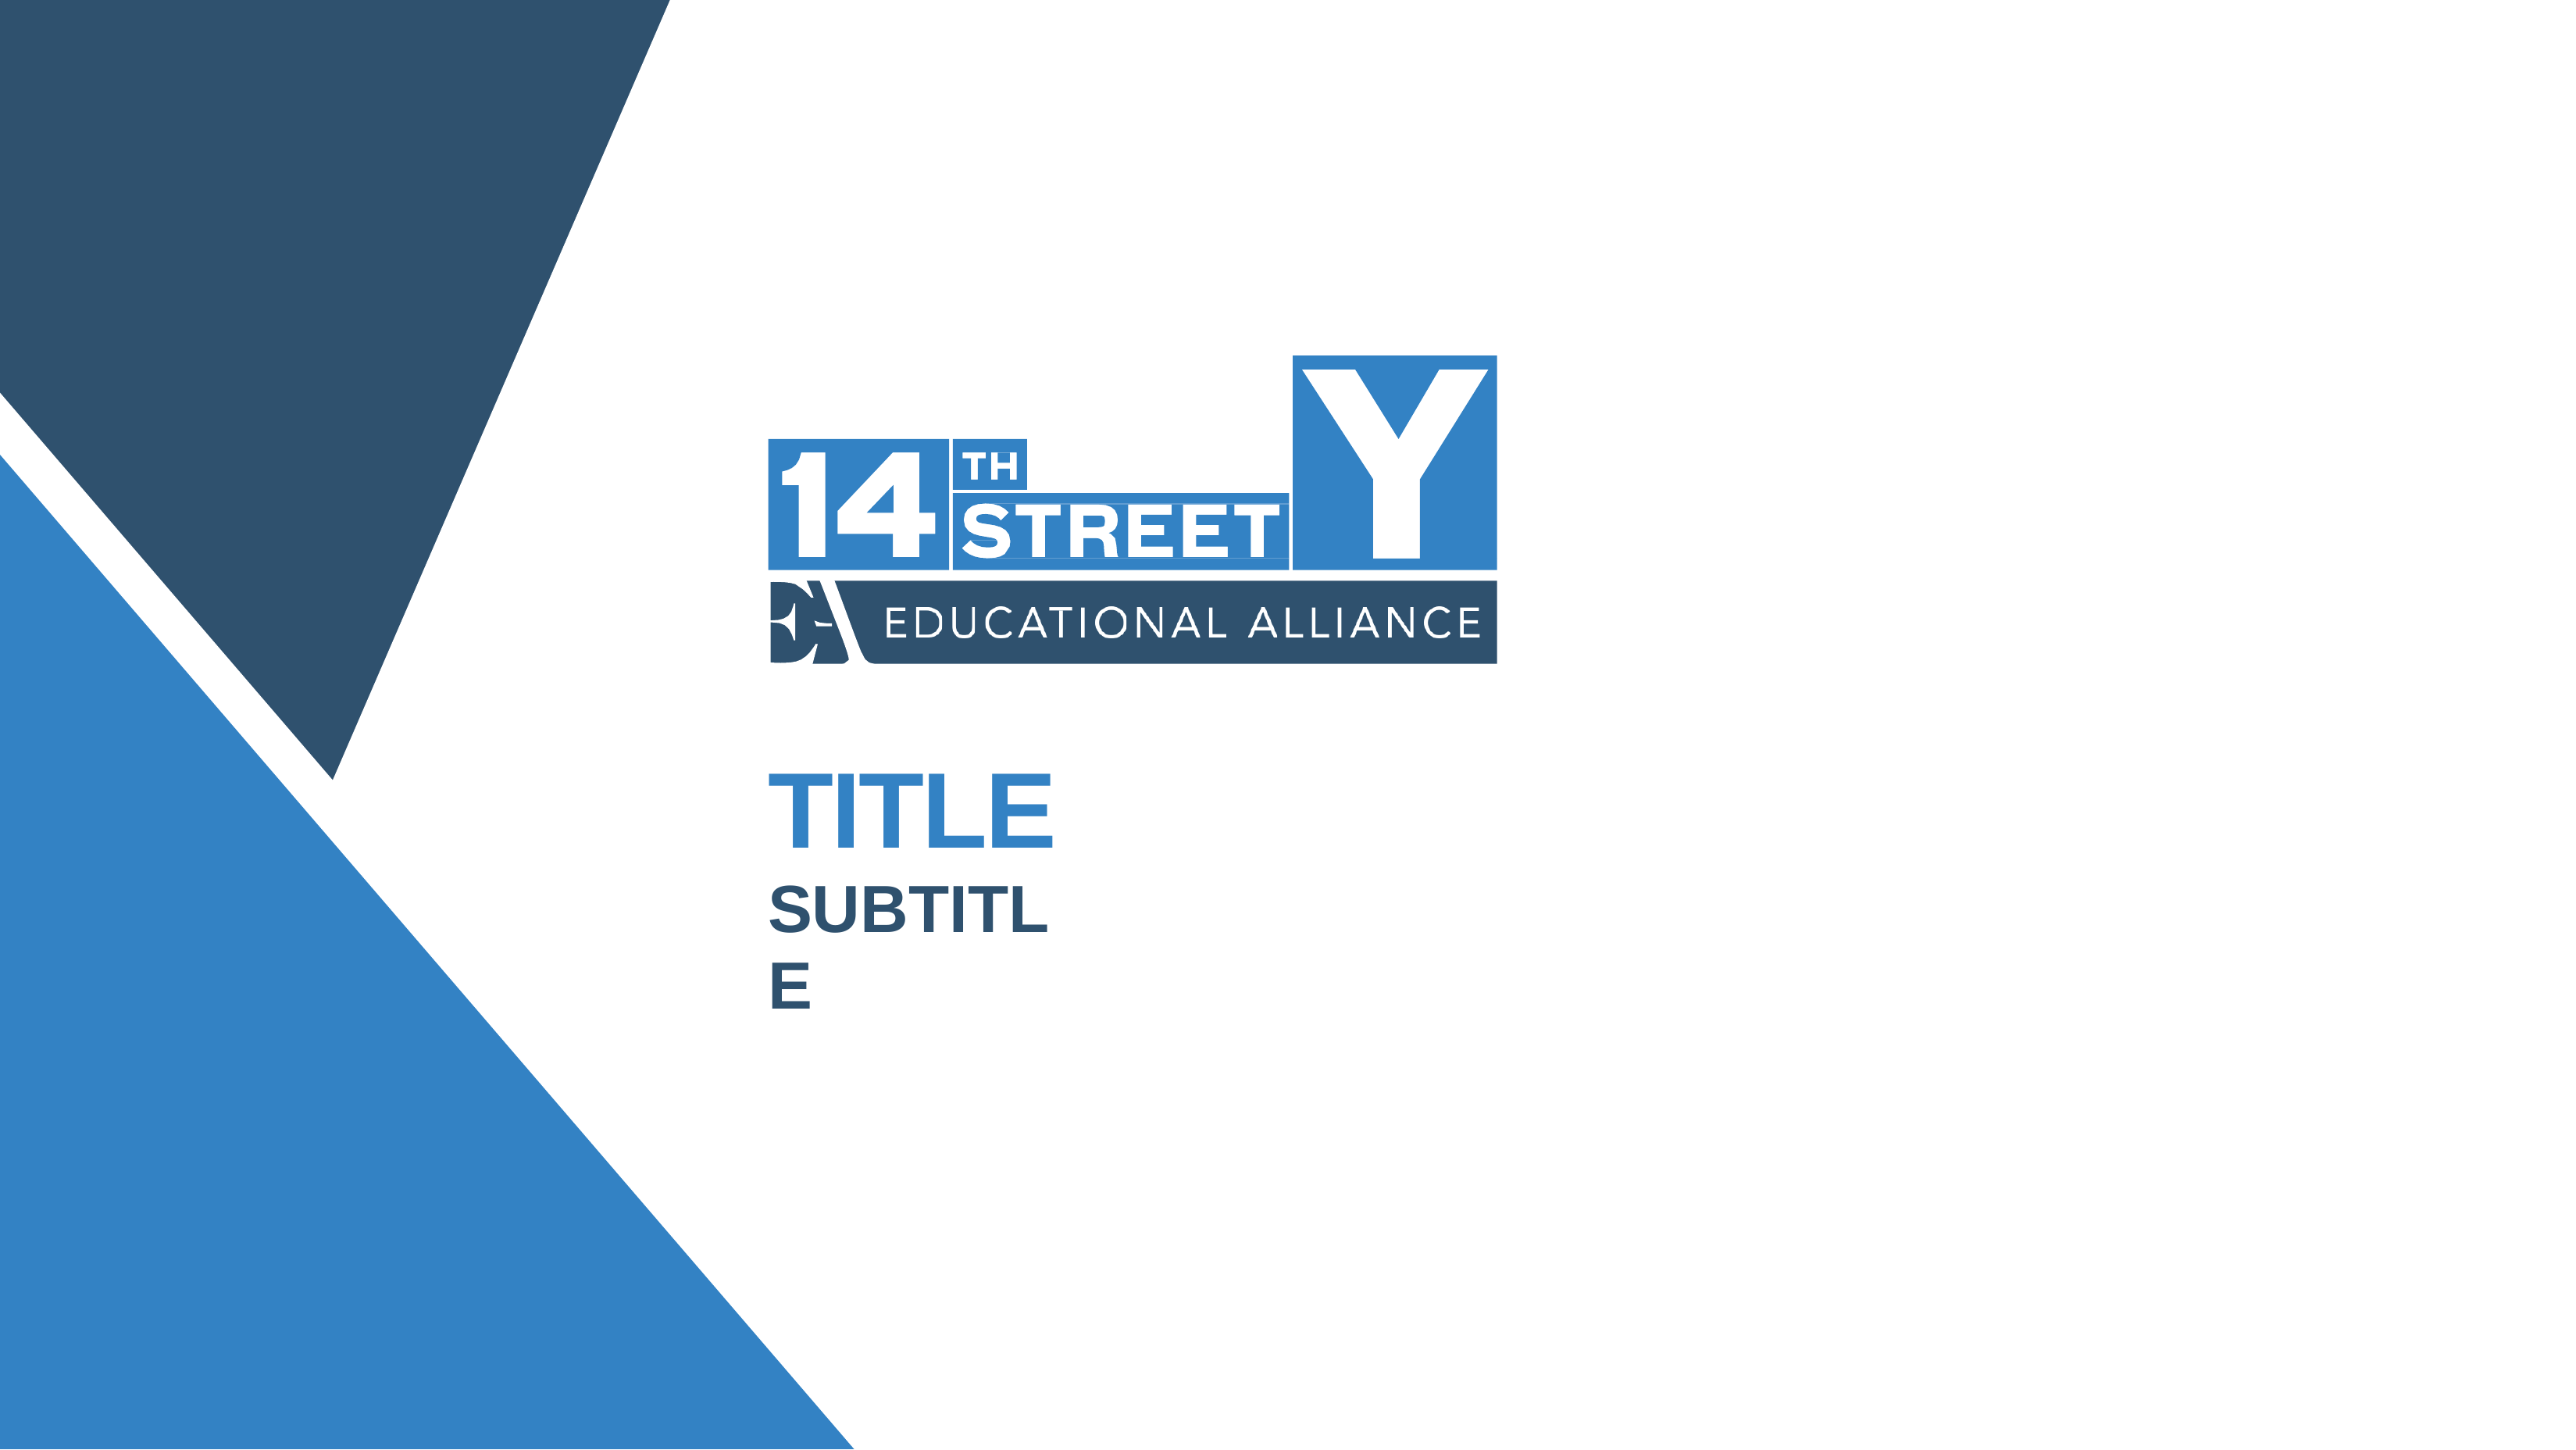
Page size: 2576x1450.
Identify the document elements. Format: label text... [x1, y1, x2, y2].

text_box [952, 438, 1027, 490]
text_box TITLE SUBTITLE [766, 743, 1092, 1023]
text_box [768, 580, 1497, 666]
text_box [0, 0, 712, 1226]
text_box [1293, 355, 1497, 570]
text_box [768, 438, 950, 570]
text_box [0, 1231, 879, 1449]
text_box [952, 492, 1290, 570]
